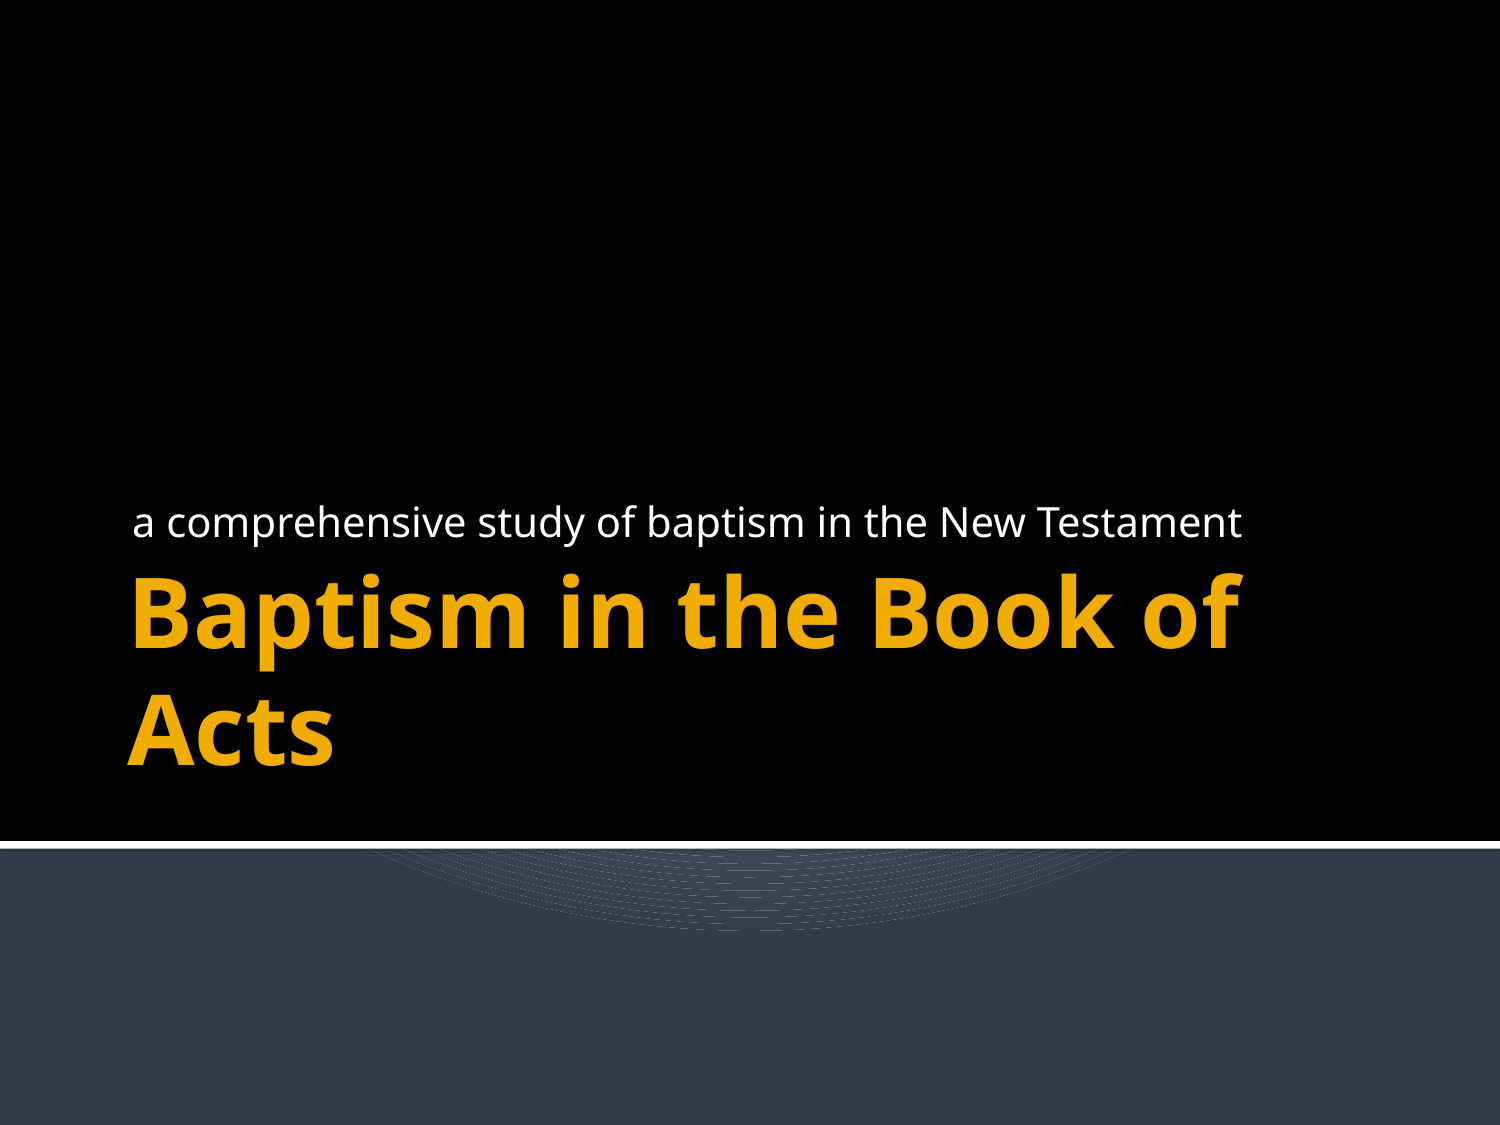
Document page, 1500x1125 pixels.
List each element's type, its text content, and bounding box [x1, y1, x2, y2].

subtitle a comprehensive study of baptism in the New Testament [112, 299, 1438, 546]
title Baptism in the Book of Acts [112, 550, 1438, 825]
